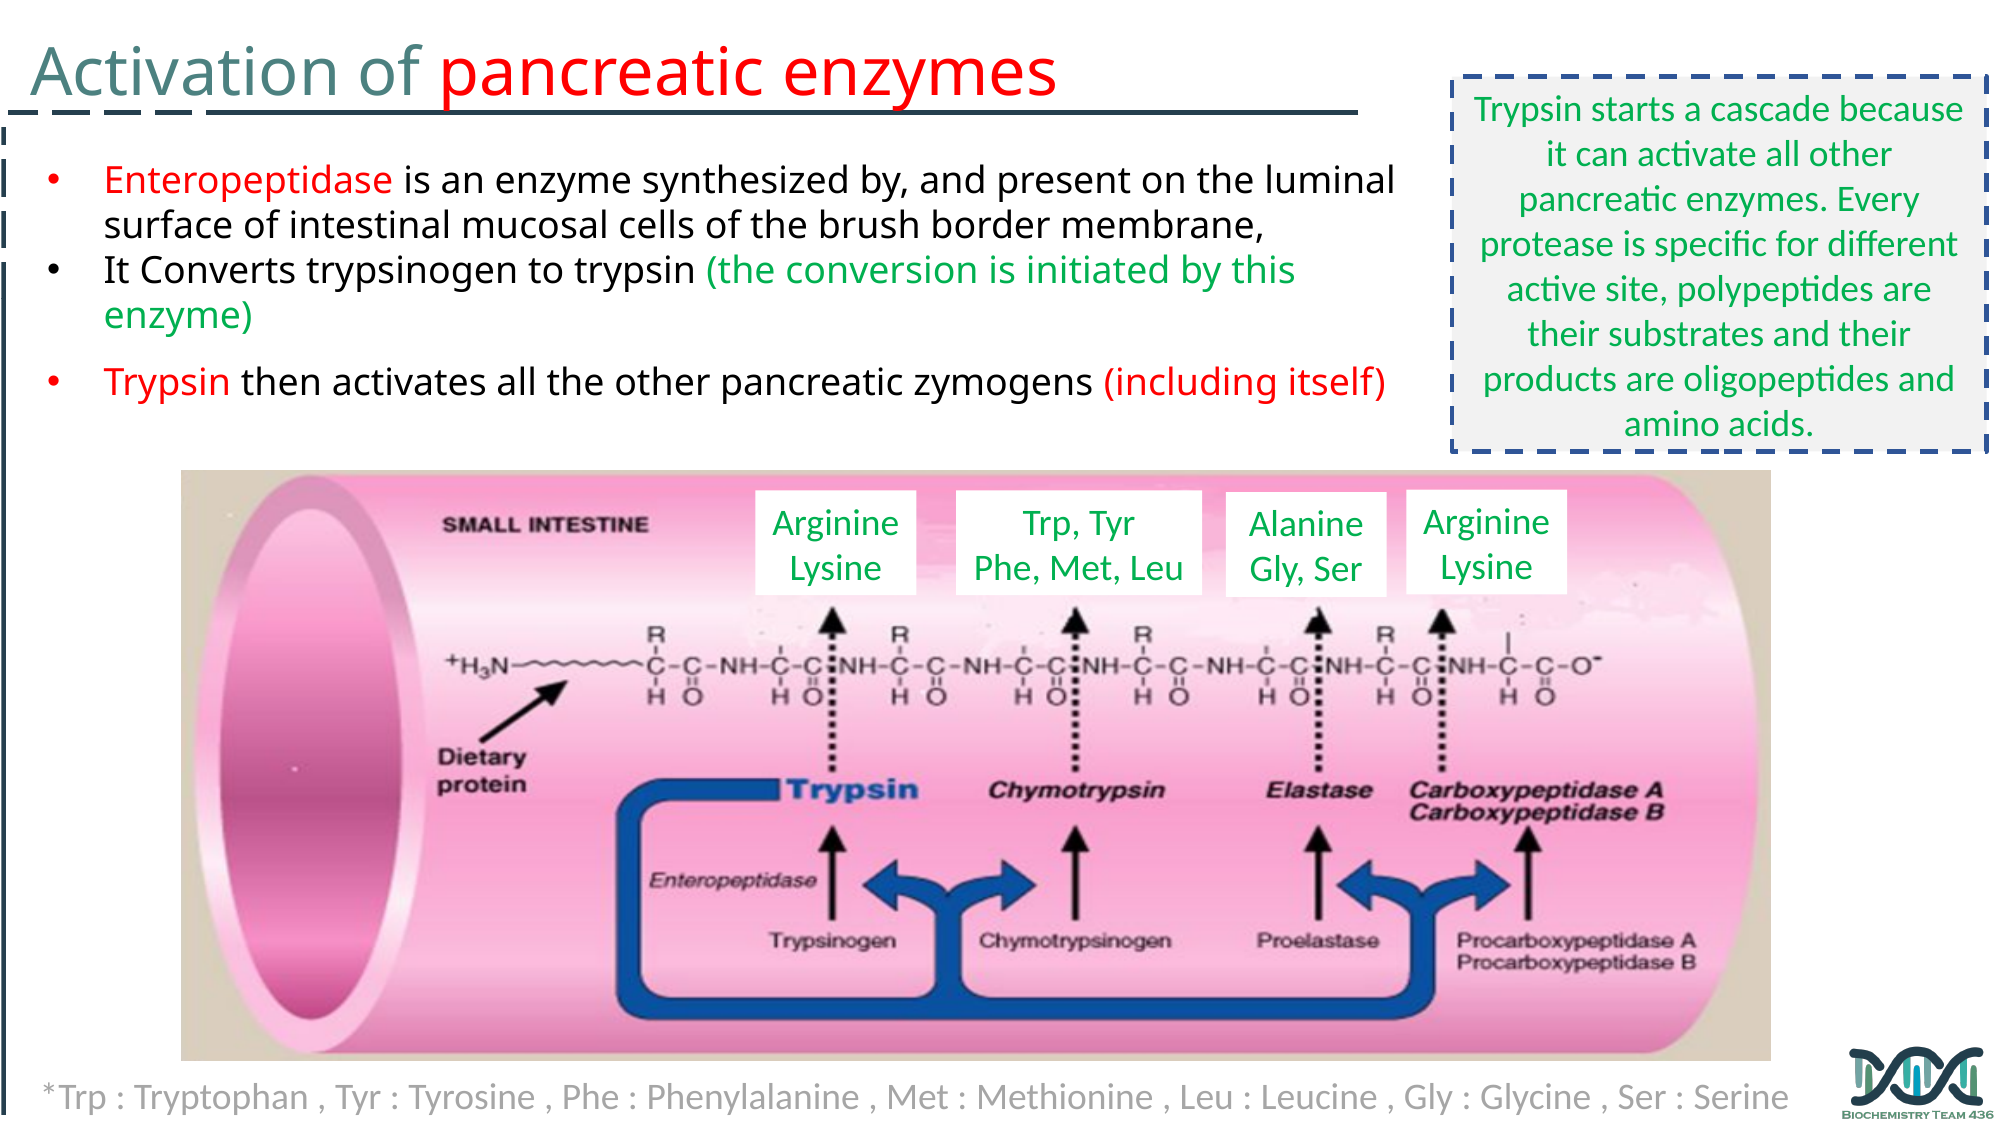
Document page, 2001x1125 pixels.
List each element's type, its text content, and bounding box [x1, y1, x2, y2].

text_box Enteropeptidase is an enzyme synthesized by, and present on the luminal surface of intestinal mucosal cells of the brush border membrane, It Converts trypsinogen to trypsin (the conversion is initiated by this enzyme) Trypsin then activates all the other pancreatic zymogens (including itself) [32, 148, 1447, 441]
text_box *Trp : Tryptophan , Tyr : Tyrosine , Phe : Phenylalanine , Met : Methionine , Leu : Leucine , Gly : Glycine , Ser : Serine [24, 1064, 1814, 1125]
text_box Trypsin starts a cascade because it can activate all other pancreatic enzymes. Every protease is specific for different active site, polypeptides are their substrates and their products are oligopeptides and amino acids. [1451, 76, 1987, 452]
picture [1834, 1046, 2001, 1125]
text_box Activation of pancreatic enzymes [15, 21, 1261, 117]
picture [181, 470, 1771, 1061]
